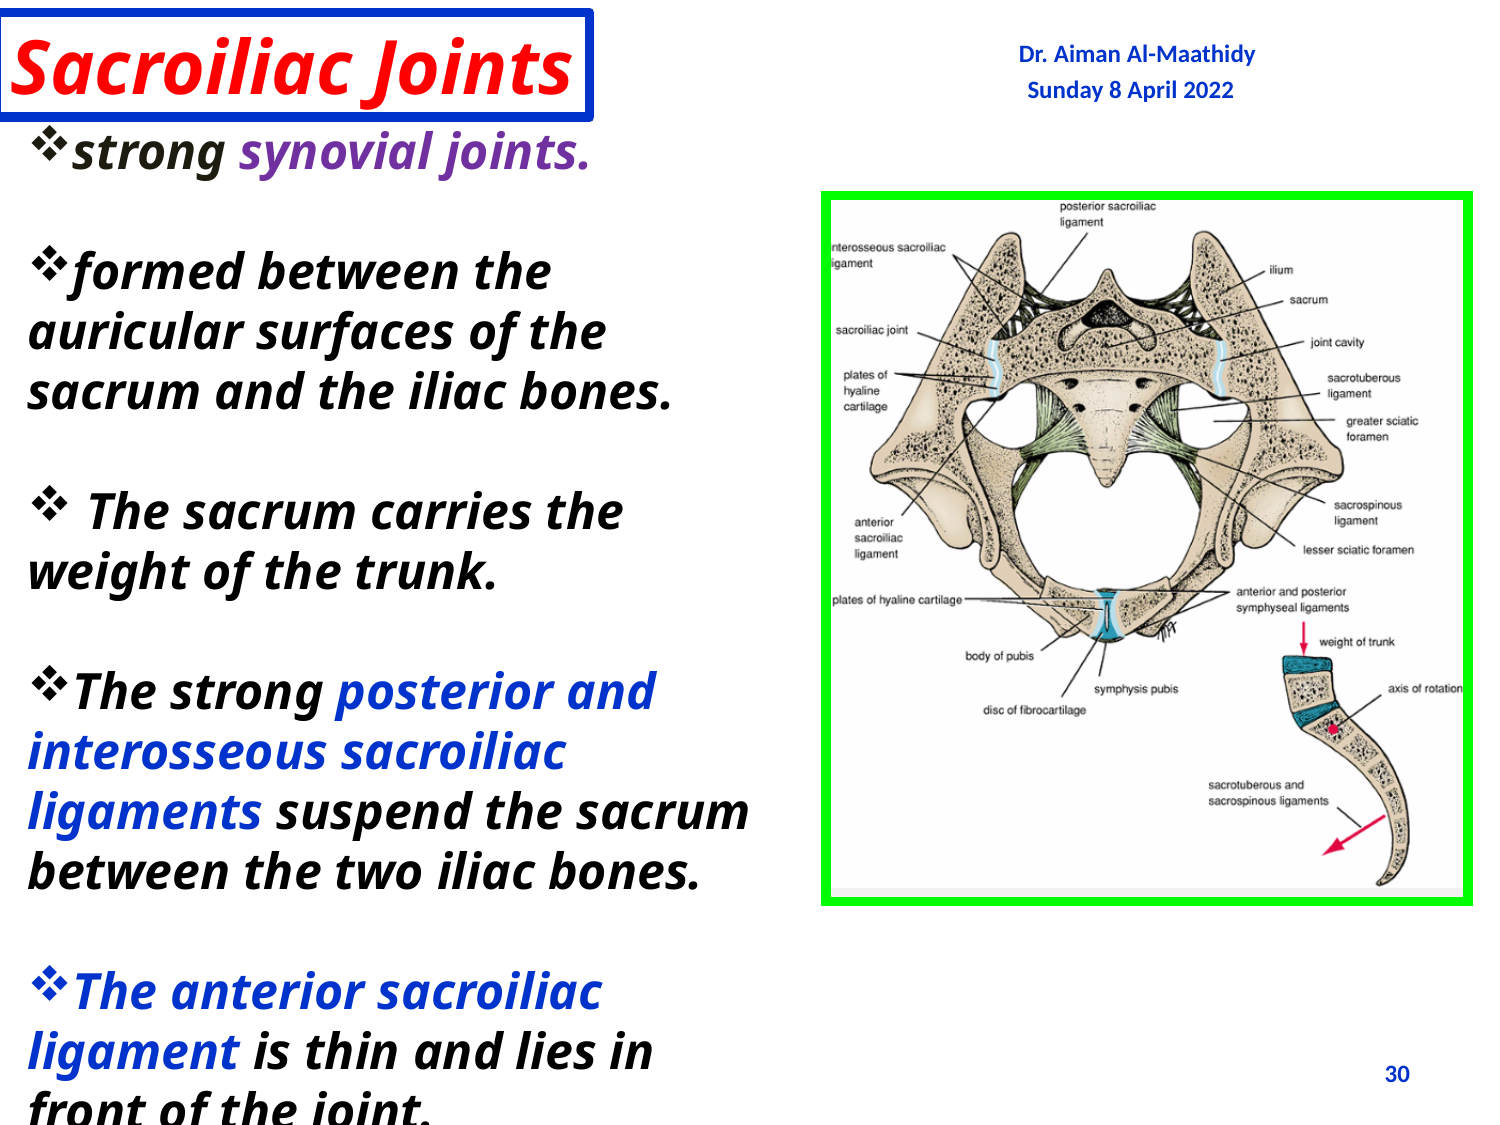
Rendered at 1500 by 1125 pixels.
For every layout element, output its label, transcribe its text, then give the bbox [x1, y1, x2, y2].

slide_number 30 [1074, 1042, 1425, 1103]
picture [830, 199, 1464, 897]
text_box strong synovial joints. formed between the auricular surfaces of the sacrum and the iliac bones. The sacrum carries the weight of the trunk. The strong posterior and interosseous sacroiliac ligaments suspend the sacrum between the two iliac bones. The anterior sacroiliac ligament is thin and lies in front of the joint. [12, 112, 788, 1125]
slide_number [1012, 58, 1363, 119]
footer Dr. Aiman Al-Maathidy [900, 22, 1375, 83]
text_box Sacroiliac Joints [0, 12, 590, 118]
